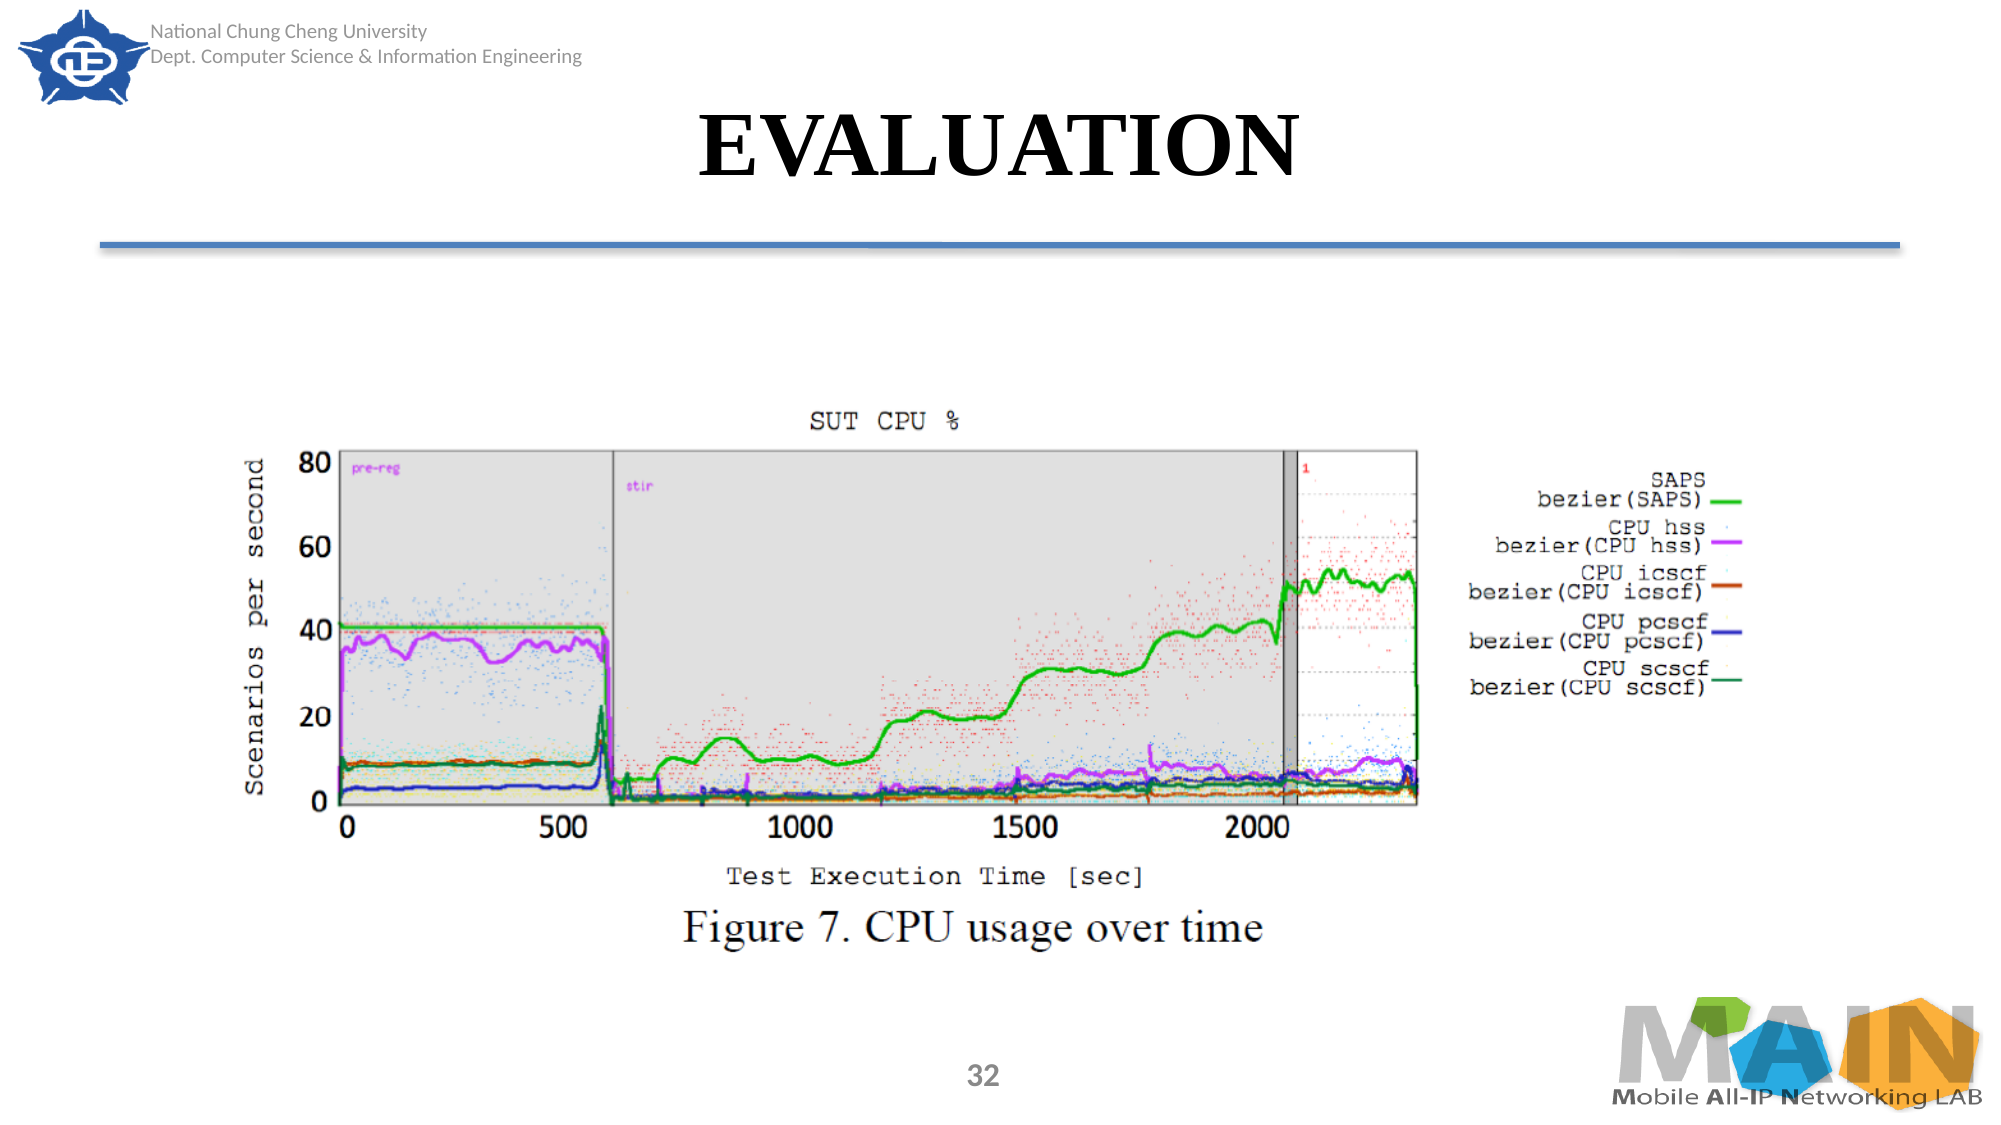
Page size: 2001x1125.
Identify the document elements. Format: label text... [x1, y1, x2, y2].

picture [1400, 987, 1984, 1113]
slide_number 32 [750, 1042, 1217, 1103]
title EVALUATION [99, 44, 1901, 233]
picture [0, 0, 168, 113]
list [178, 278, 1789, 997]
